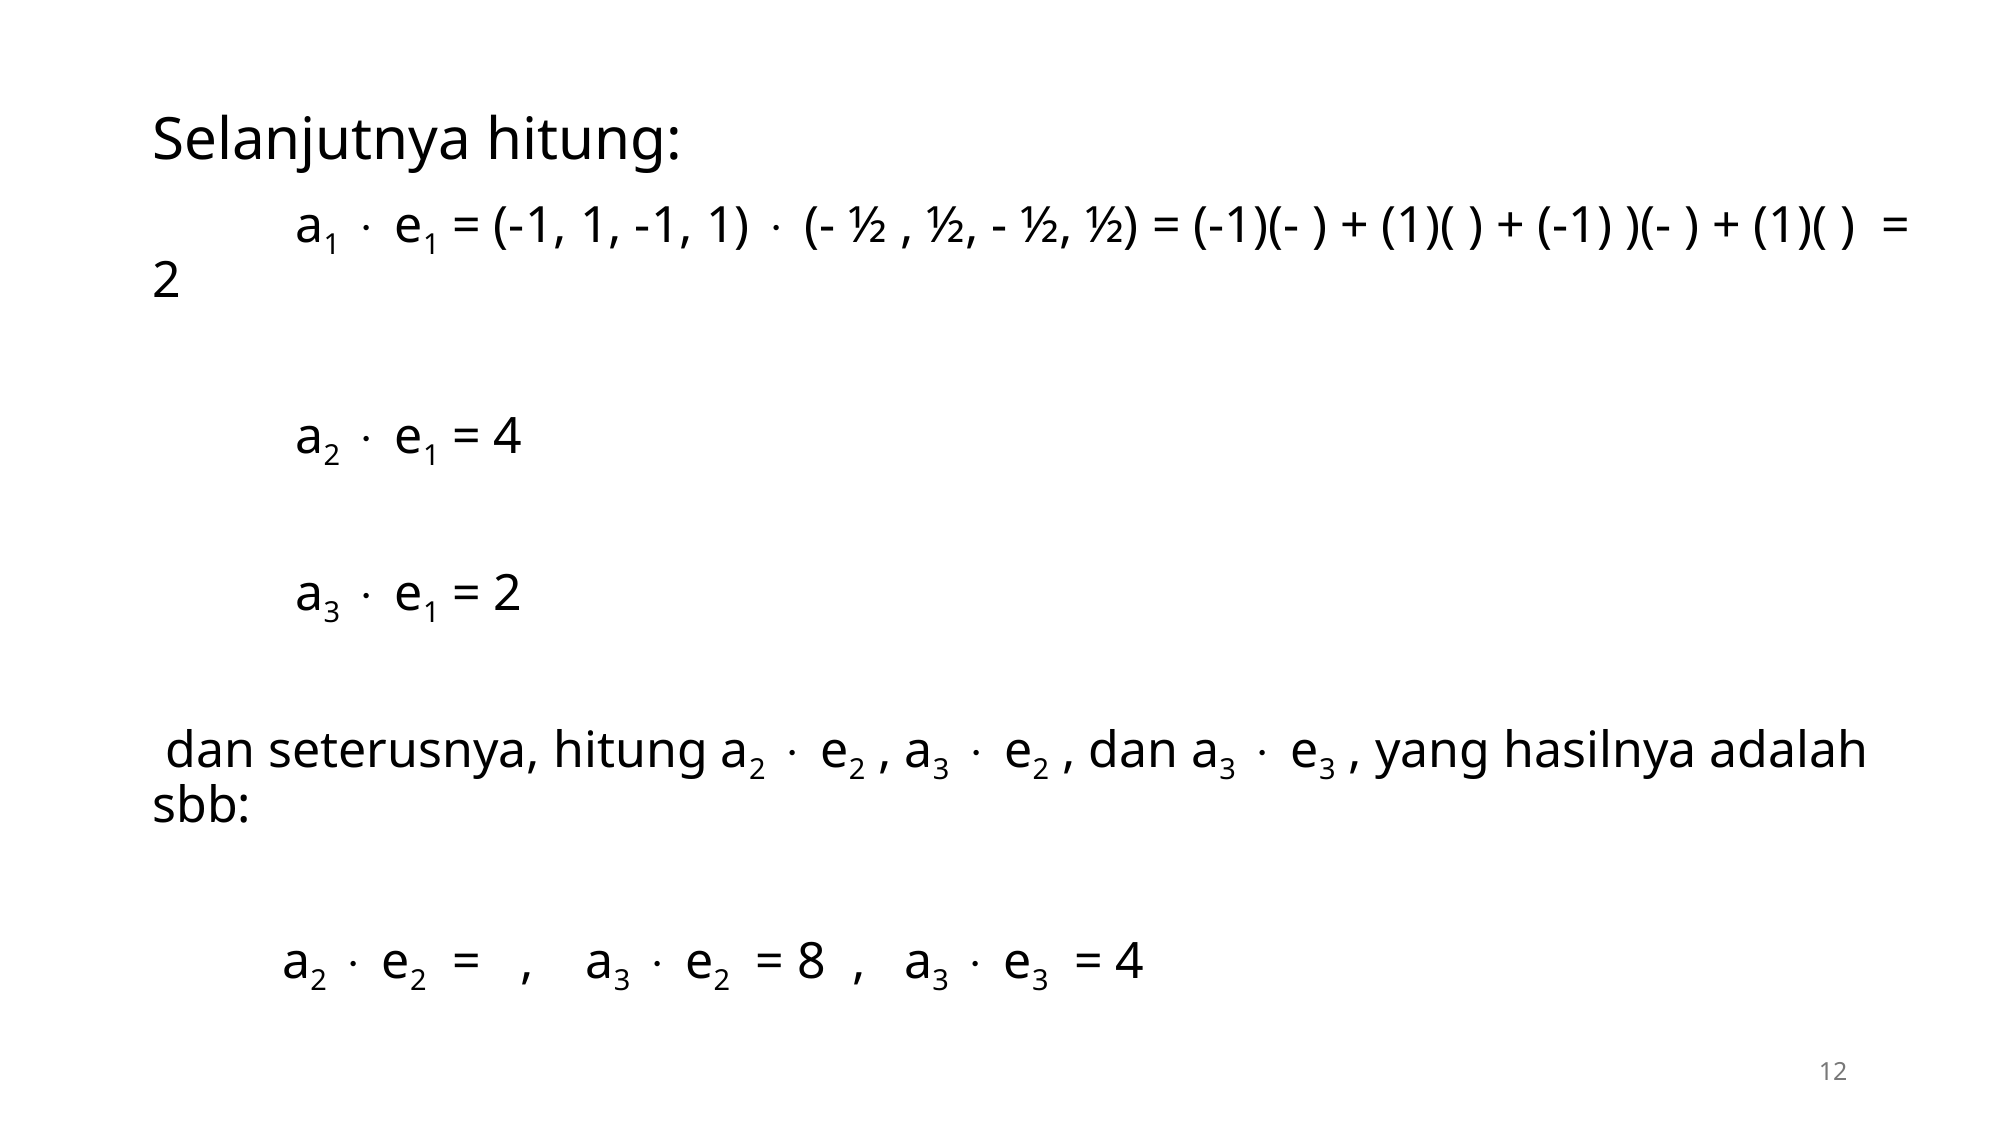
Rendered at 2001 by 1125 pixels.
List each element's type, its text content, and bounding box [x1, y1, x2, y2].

slide_number 12 [1412, 1042, 1863, 1103]
